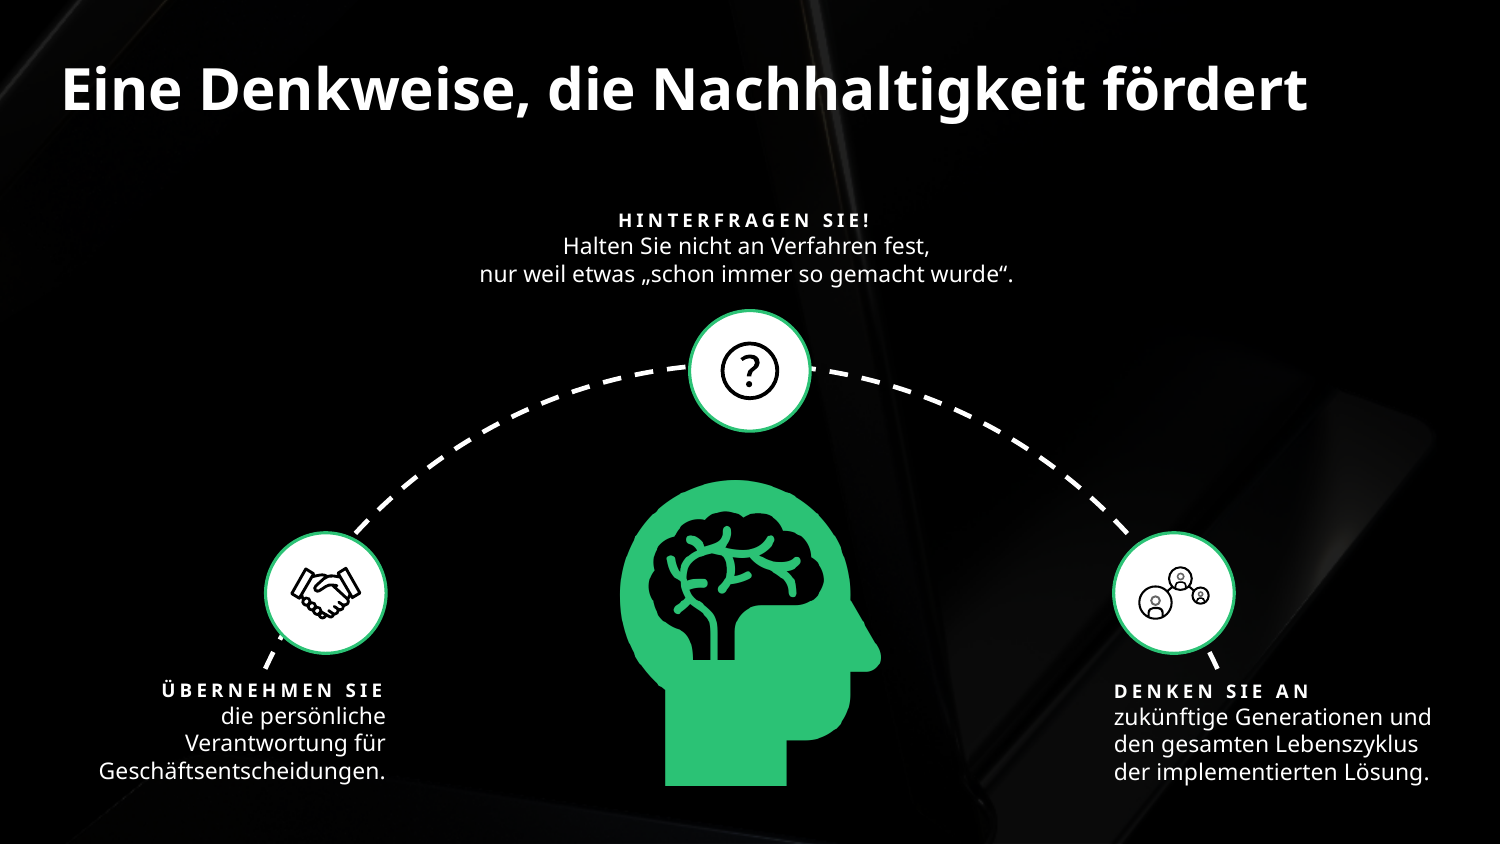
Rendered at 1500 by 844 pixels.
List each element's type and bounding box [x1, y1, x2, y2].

text_box [720, 341, 780, 401]
picture [0, 0, 1500, 844]
